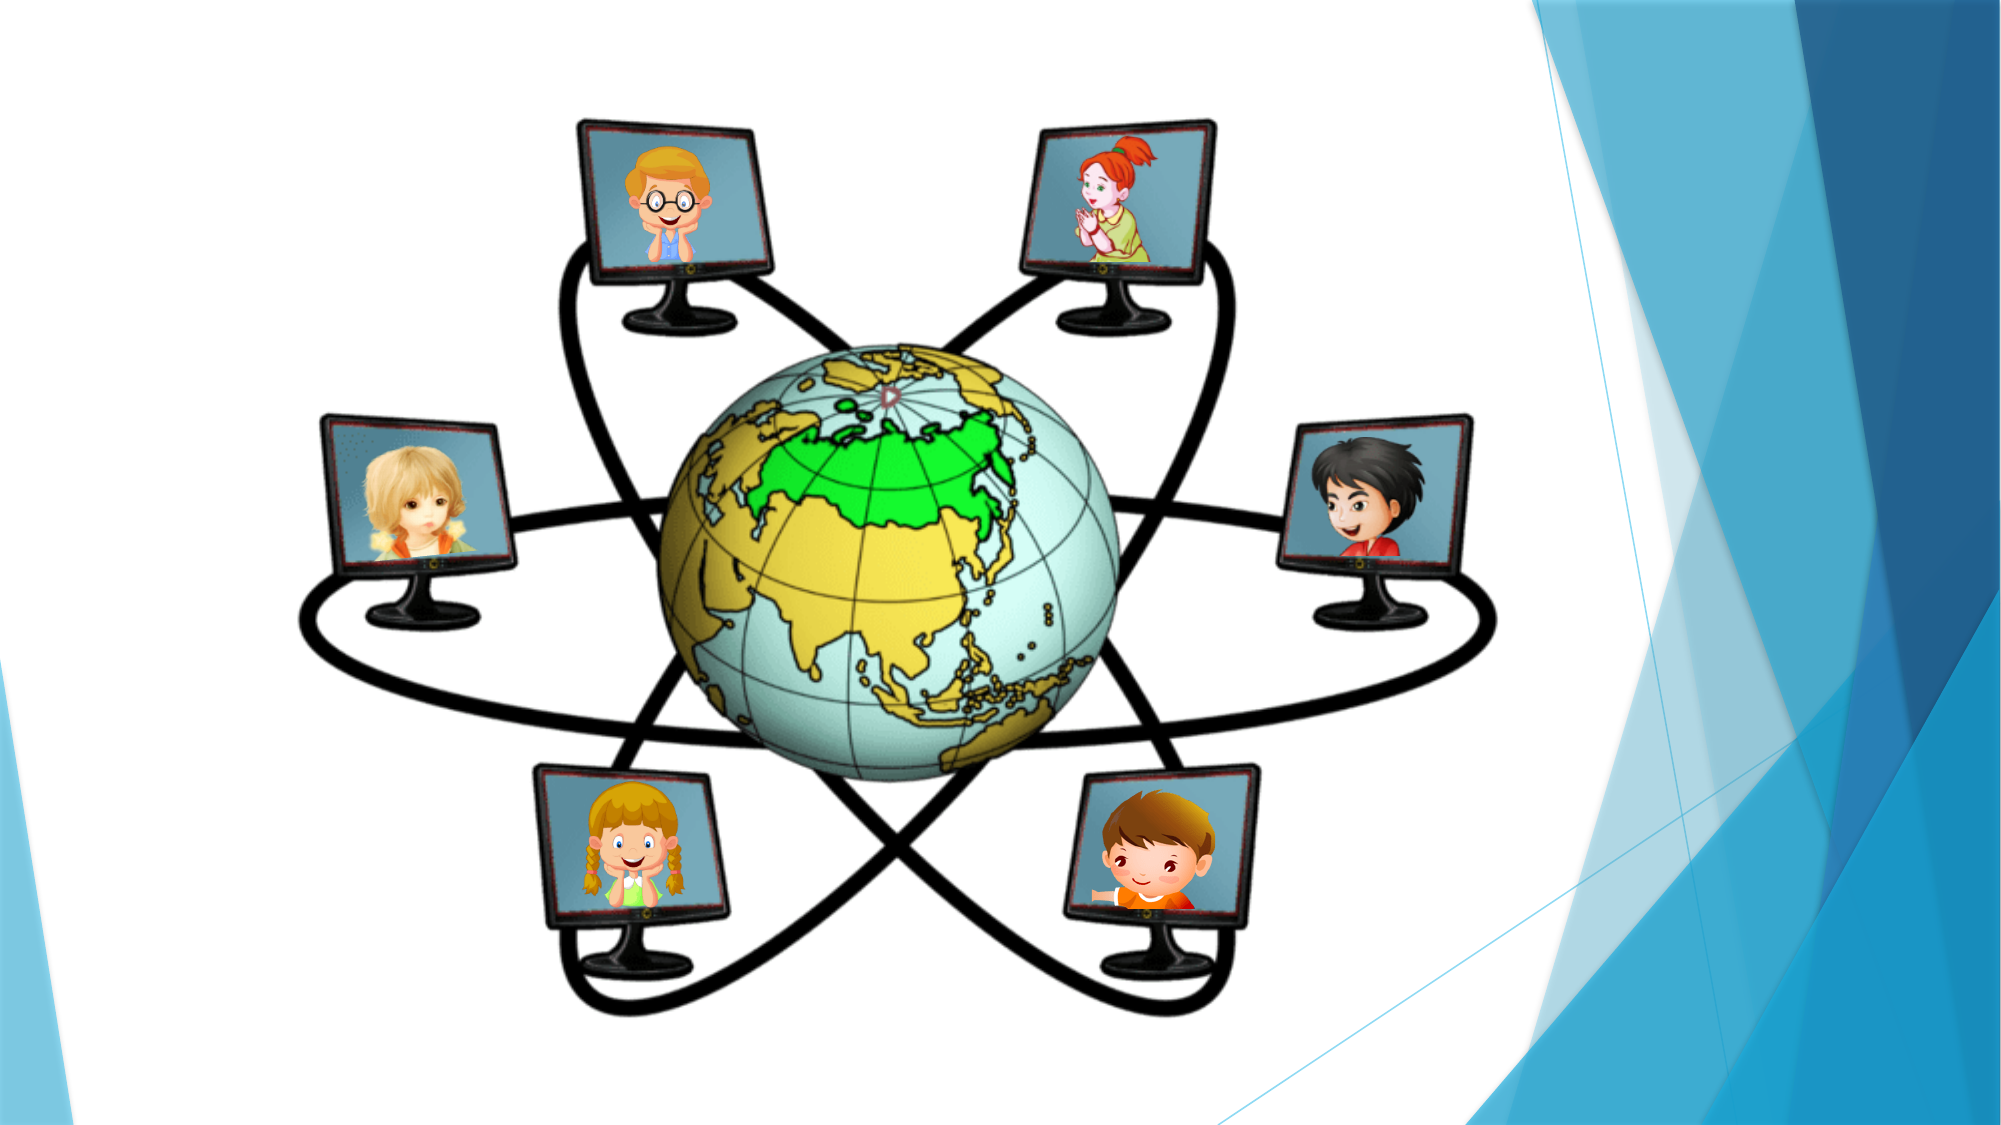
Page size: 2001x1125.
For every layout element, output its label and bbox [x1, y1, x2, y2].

text_box [252, 59, 1553, 1063]
